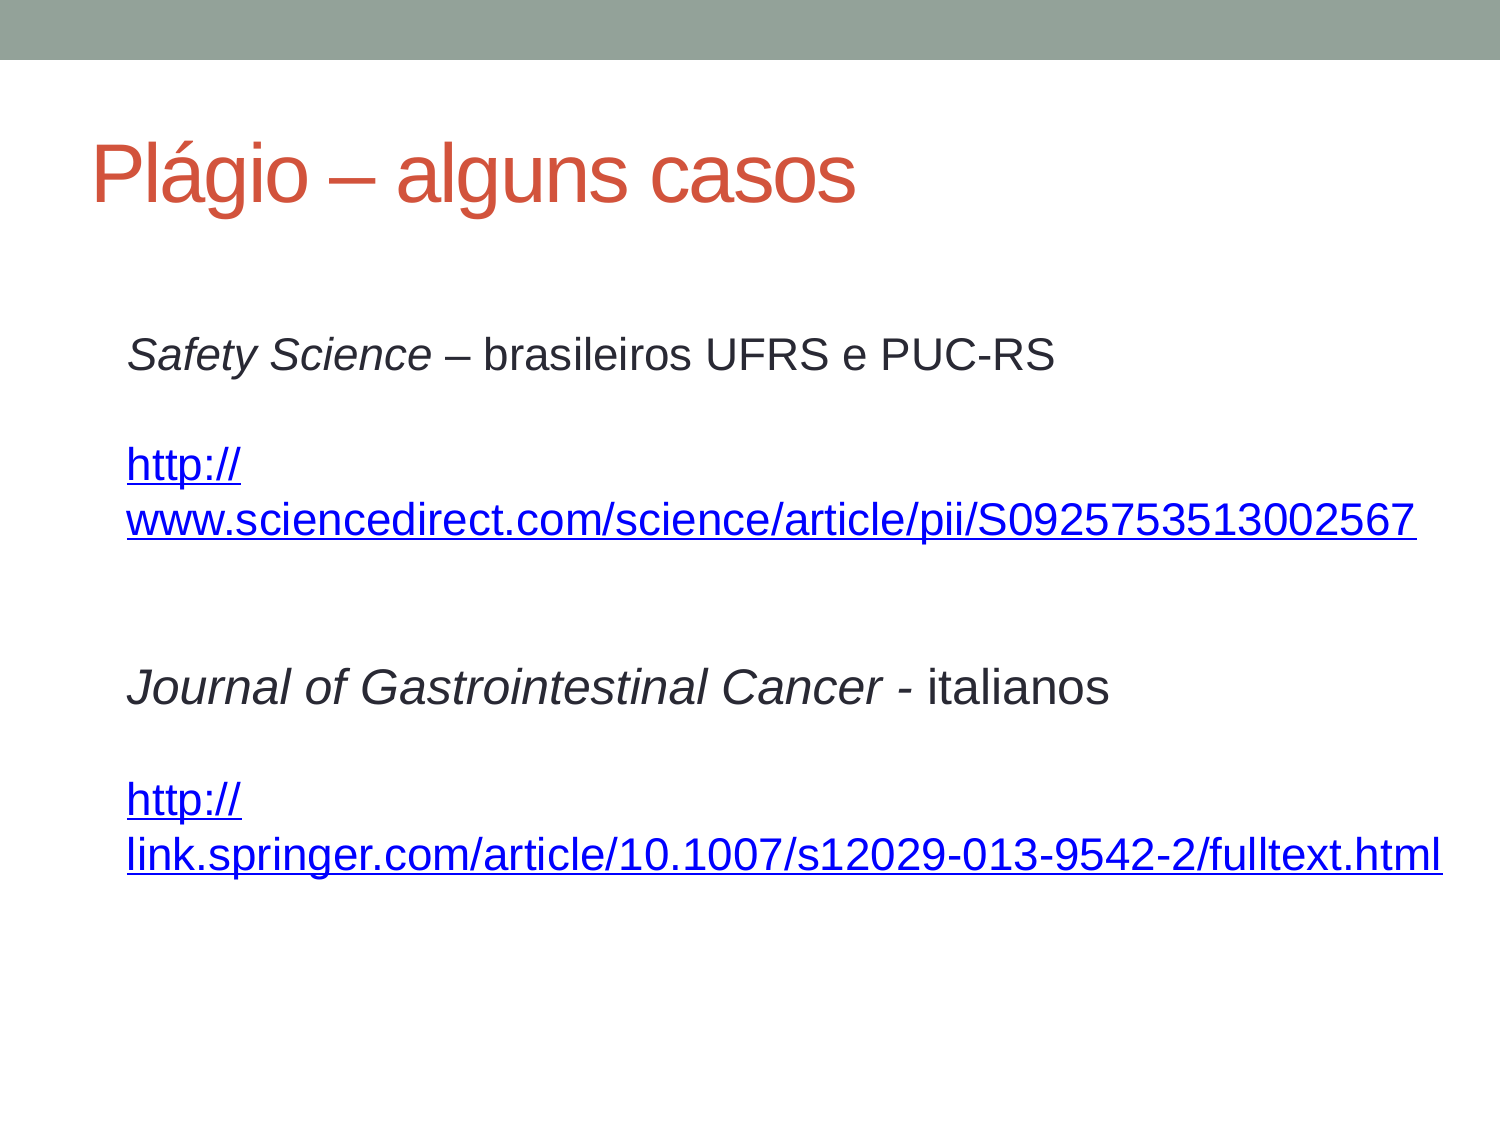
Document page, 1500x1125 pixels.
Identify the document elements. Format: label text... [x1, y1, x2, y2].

text_box Safety Science – brasileiros UFRS e PUC-RS http://www.sciencedirect.com/science/article/pii/S0925753513002567 Journal of Gastrointestinal Cancer - italianos http://link.springer.com/article/10.1007/s12029-013-9542-2/fulltext.html [112, 267, 1500, 1032]
title Plágio – alguns casos [75, 87, 1425, 250]
